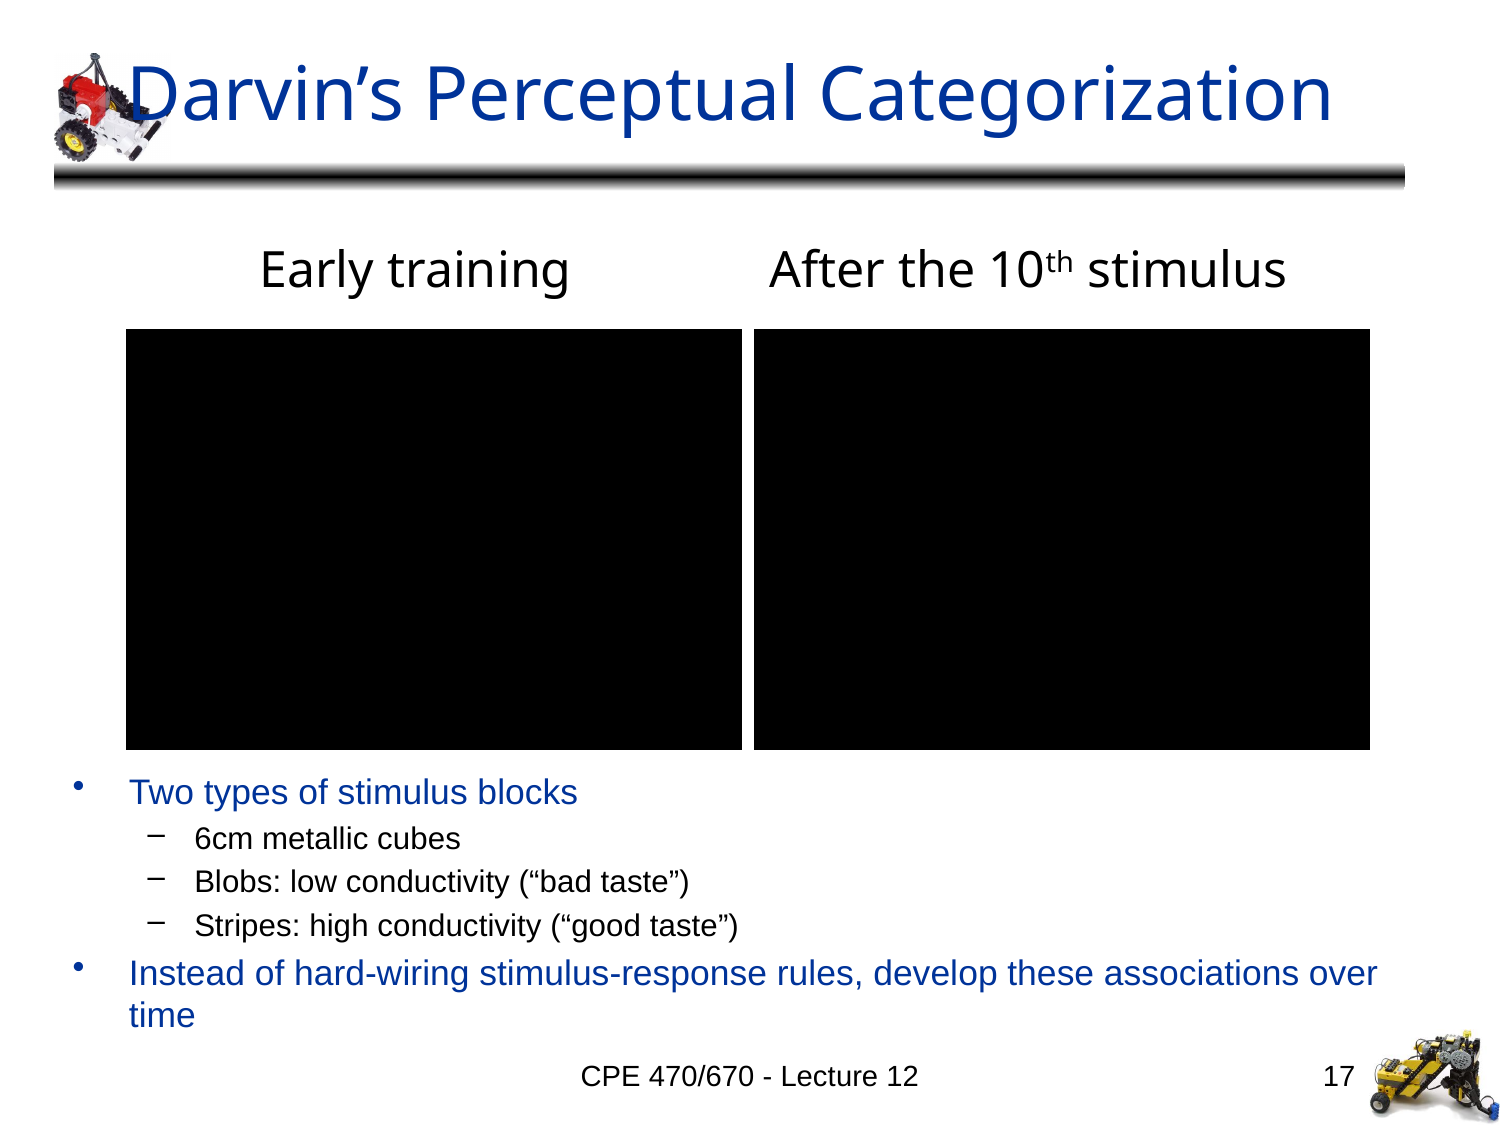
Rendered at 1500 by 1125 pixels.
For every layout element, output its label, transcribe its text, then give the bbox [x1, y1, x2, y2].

text_box After the 10th stimulus [754, 230, 1303, 305]
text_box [125, 328, 743, 751]
text_box Early training [244, 230, 587, 305]
list Two types of stimulus blocks 6cm metallic cubes Blobs: low conductivity (“bad taste”) Stripes: high conductivity (“good taste”) Instead of hard-wiring stimulus-response rules, develop these associations over time [57, 761, 1408, 1074]
slide_number 17 [1074, 1074, 1371, 1103]
footer CPE 470/670 - Lecture 12 [512, 1074, 988, 1103]
title Darvin’s Perceptual Categorization [55, 16, 1407, 166]
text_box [753, 328, 1372, 751]
picture [1369, 1029, 1500, 1125]
